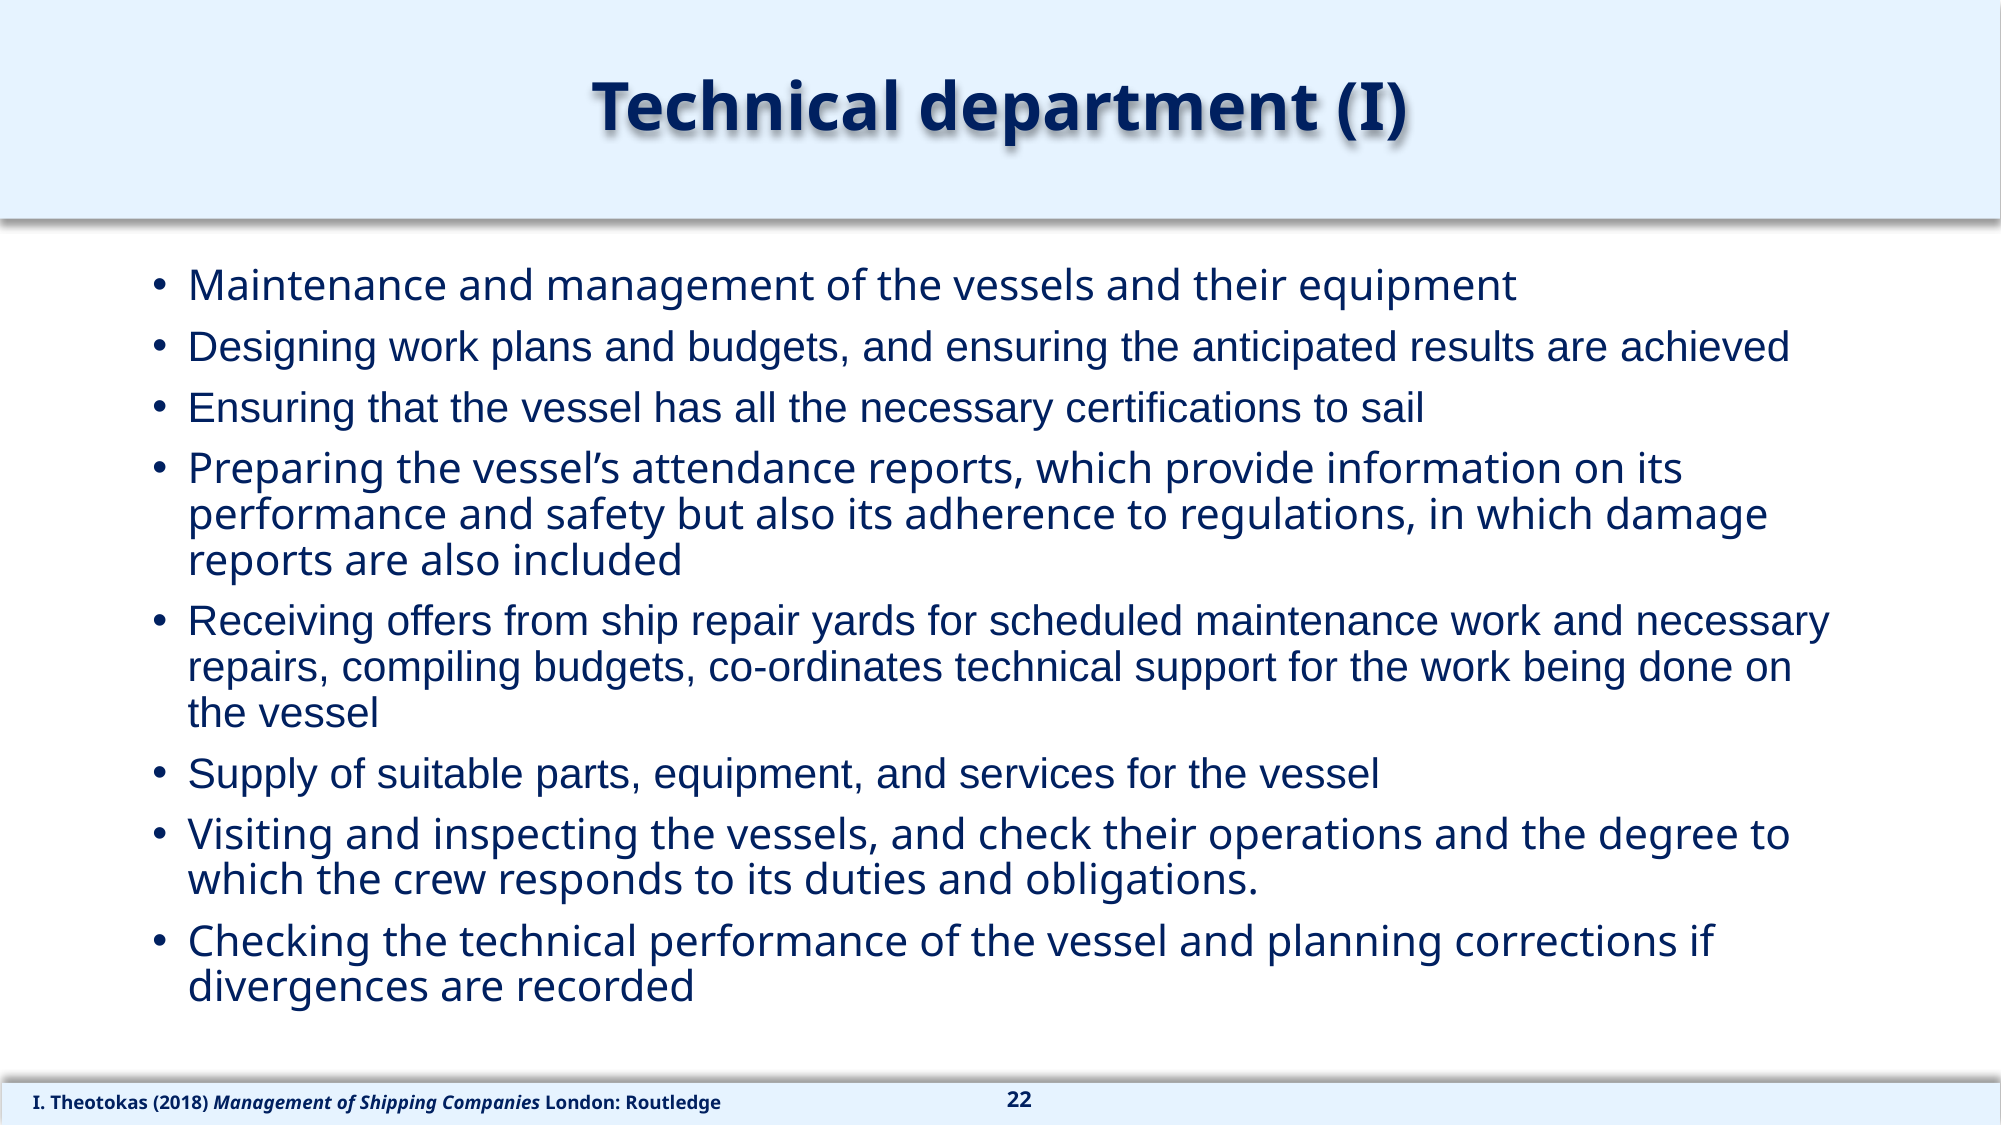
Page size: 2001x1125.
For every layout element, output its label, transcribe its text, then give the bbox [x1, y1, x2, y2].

title Technical department (I) [0, 0, 2000, 218]
slide_number 22 [953, 1081, 1047, 1119]
list Maintenance and management of the vessels and their equipment Designing work plans and budgets, and ensuring the anticipated results are achieved Ensuring that the vessel has all the necessary certifications to sail Preparing the vessel’s attendance reports, which provide information on its performance and safety but also its adherence to regulations, in which damage reports are also included Receiving offers from ship repair yards for scheduled maintenance work and necessary repairs, compiling budgets, co-ordinates technical support for the work being done on the vessel Supply of suitable parts, equipment, and services for the vessel Visiting and inspecting the vessels, and check their operations and the degree to which the crew responds to its duties and obligations. Checking the technical performance of the vessel and planning corrections if divergences are recorded [137, 256, 1863, 1035]
